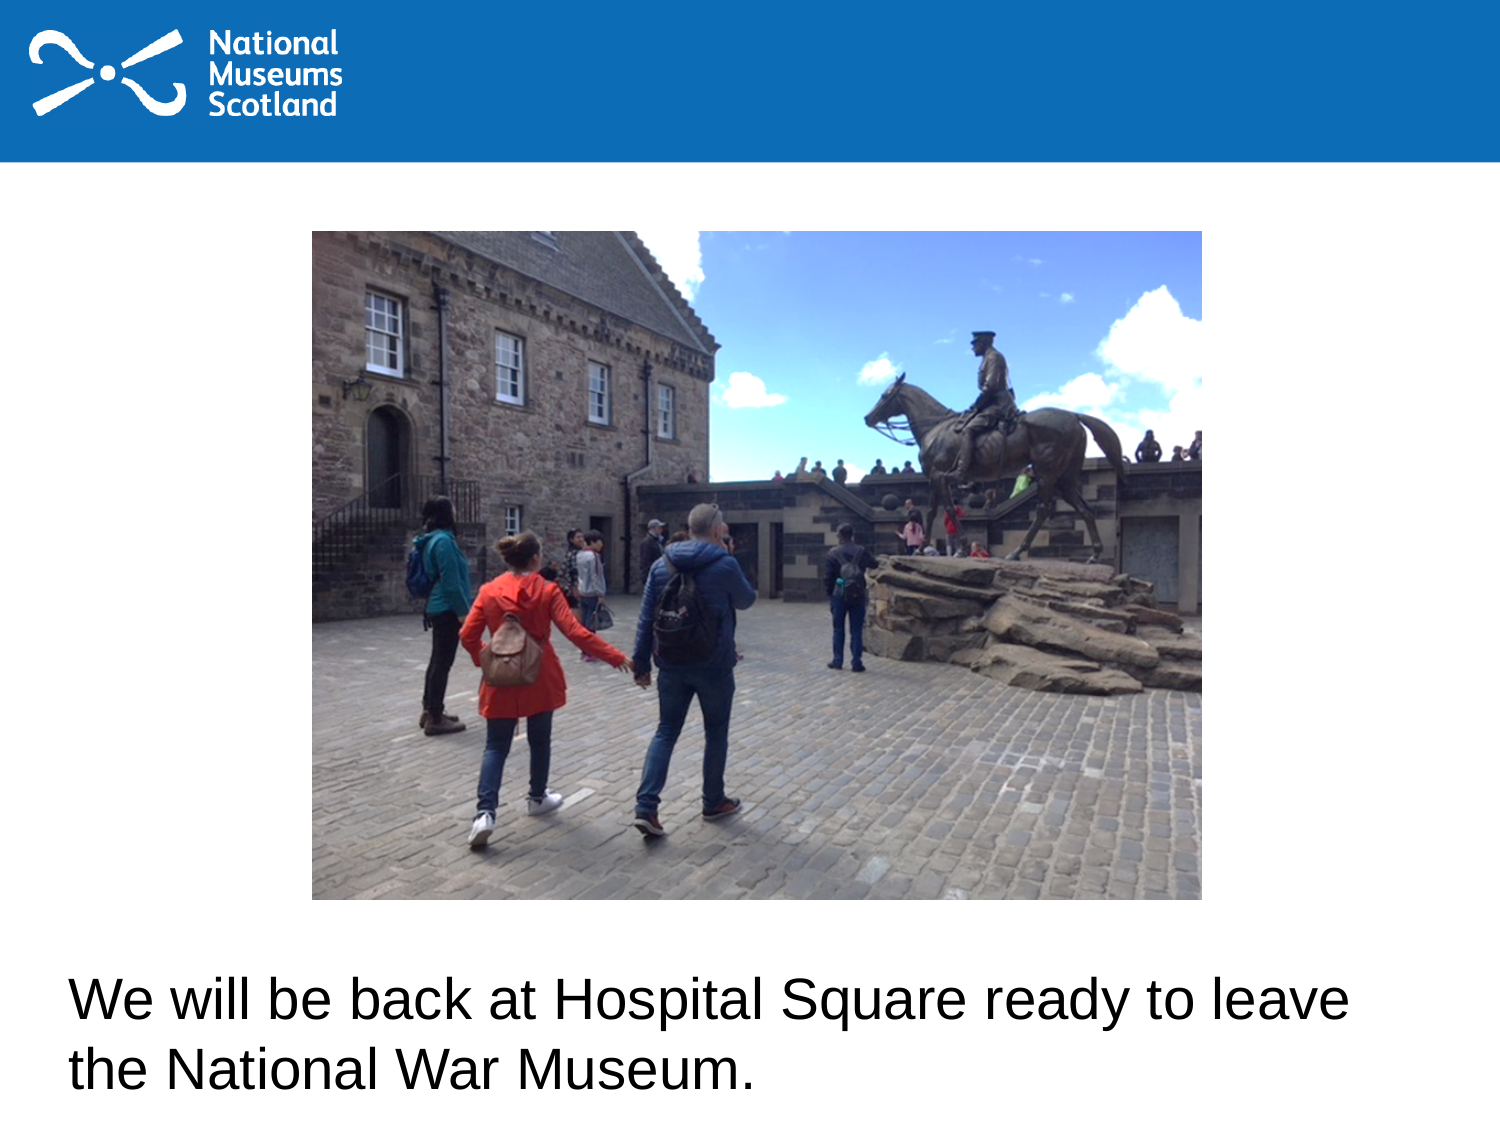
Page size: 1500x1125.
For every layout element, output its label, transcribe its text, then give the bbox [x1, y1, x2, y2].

picture [312, 231, 1202, 900]
picture [29, 29, 342, 116]
title We will be back at Hospital Square ready to leave the National War Museum. [53, 937, 1404, 1125]
